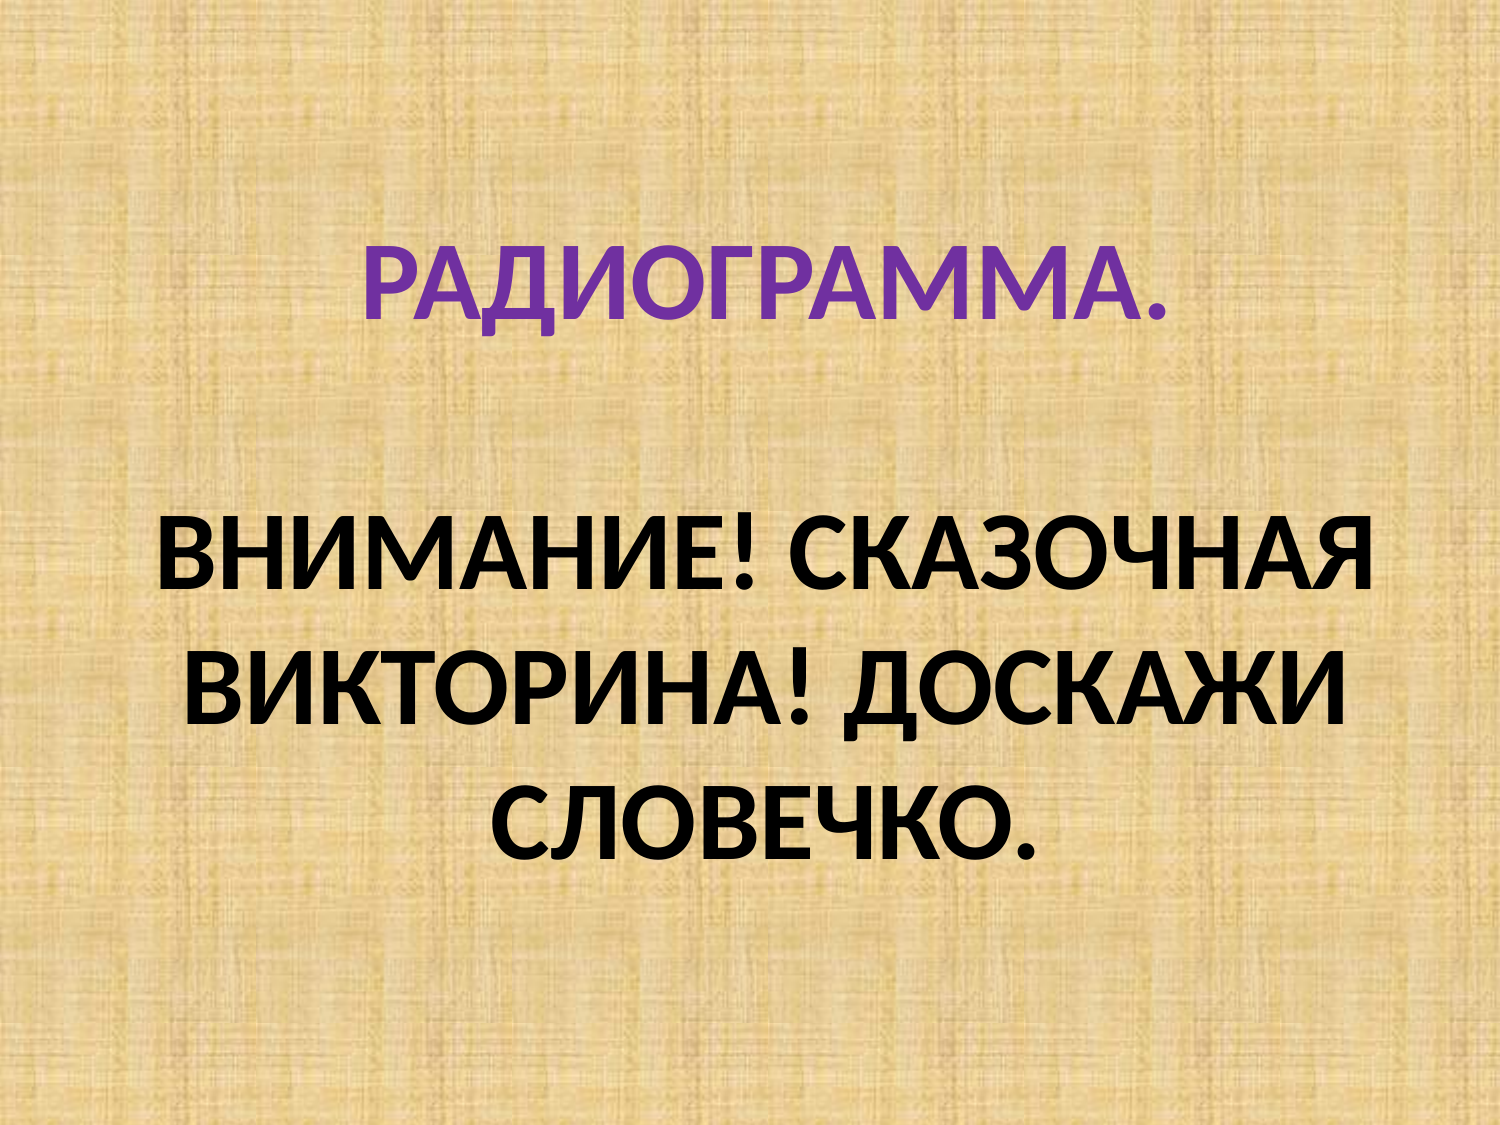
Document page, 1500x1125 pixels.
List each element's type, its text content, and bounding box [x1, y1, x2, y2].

title радиограмма. Внимание! Сказочная викторина! Доскажи словечко. [128, 199, 1404, 423]
picture [0, 0, 1500, 1125]
